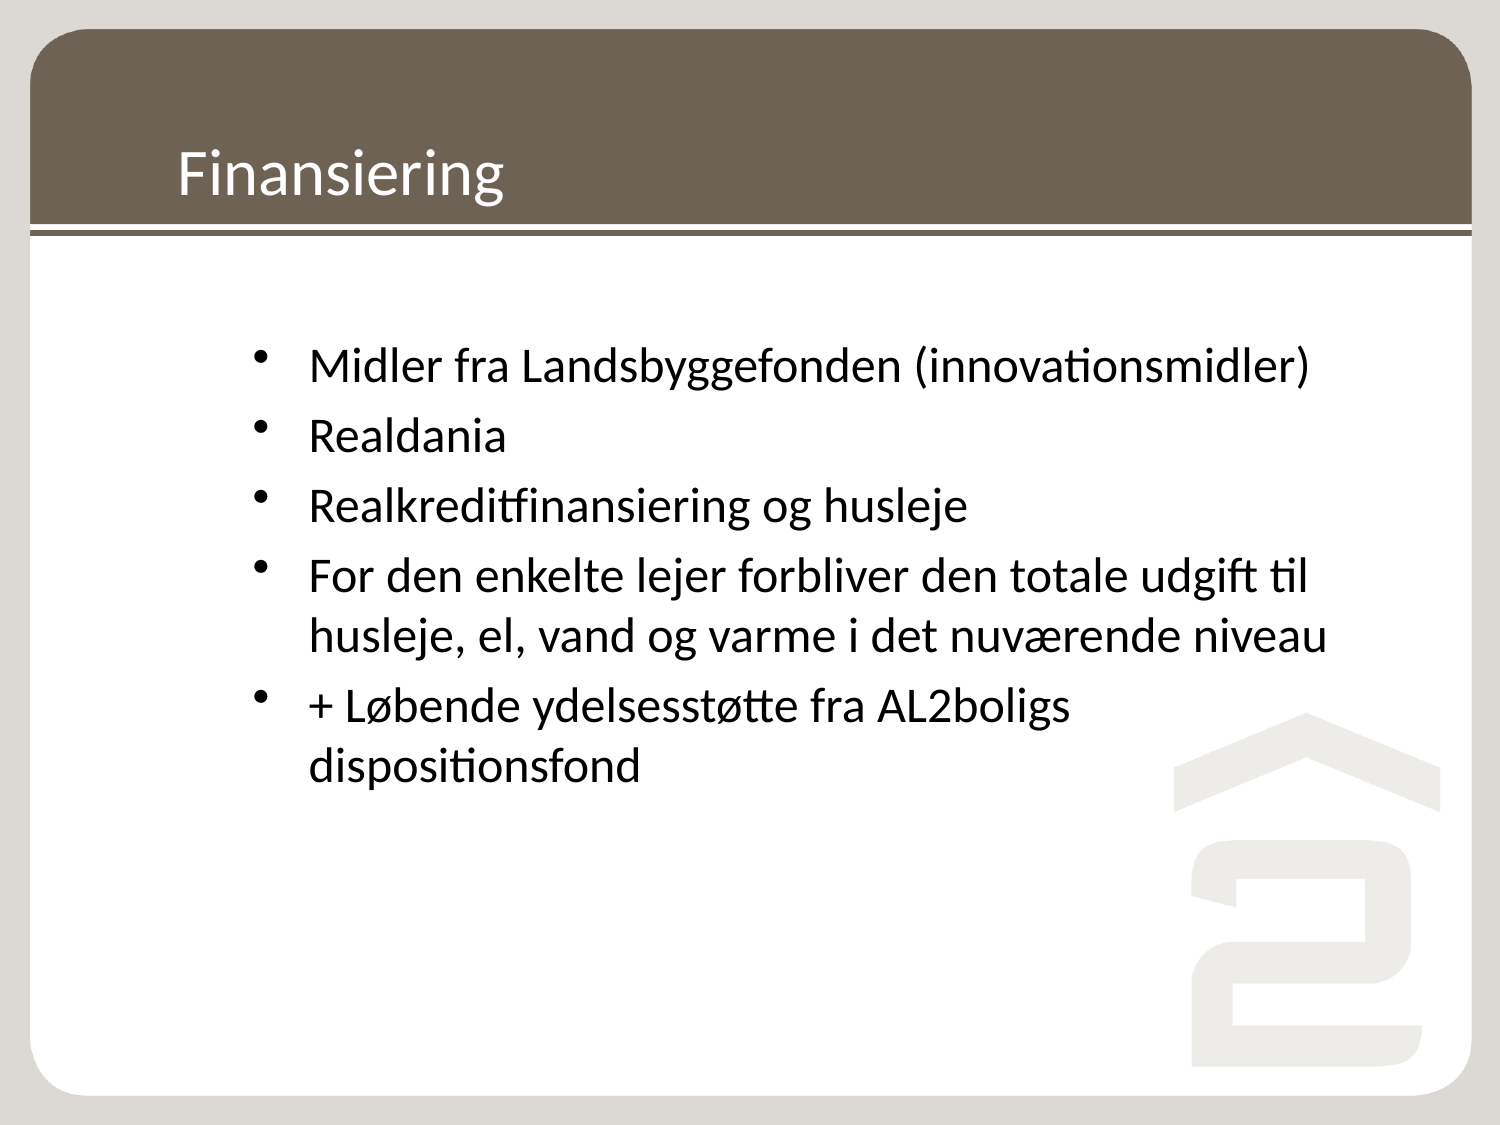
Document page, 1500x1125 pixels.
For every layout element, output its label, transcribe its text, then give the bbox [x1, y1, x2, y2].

picture [0, 0, 1500, 1125]
list Midler fra Landsbyggefonden (innovationsmidler) Realdania Realkreditfinansiering og husleje For den enkelte lejer forbliver den totale udgift til husleje, el, vand og varme i det nuværende niveau + Løbende ydelsesstøtte fra AL2boligs dispositionsfond [237, 324, 1388, 1000]
title Finansiering [162, 75, 1388, 263]
